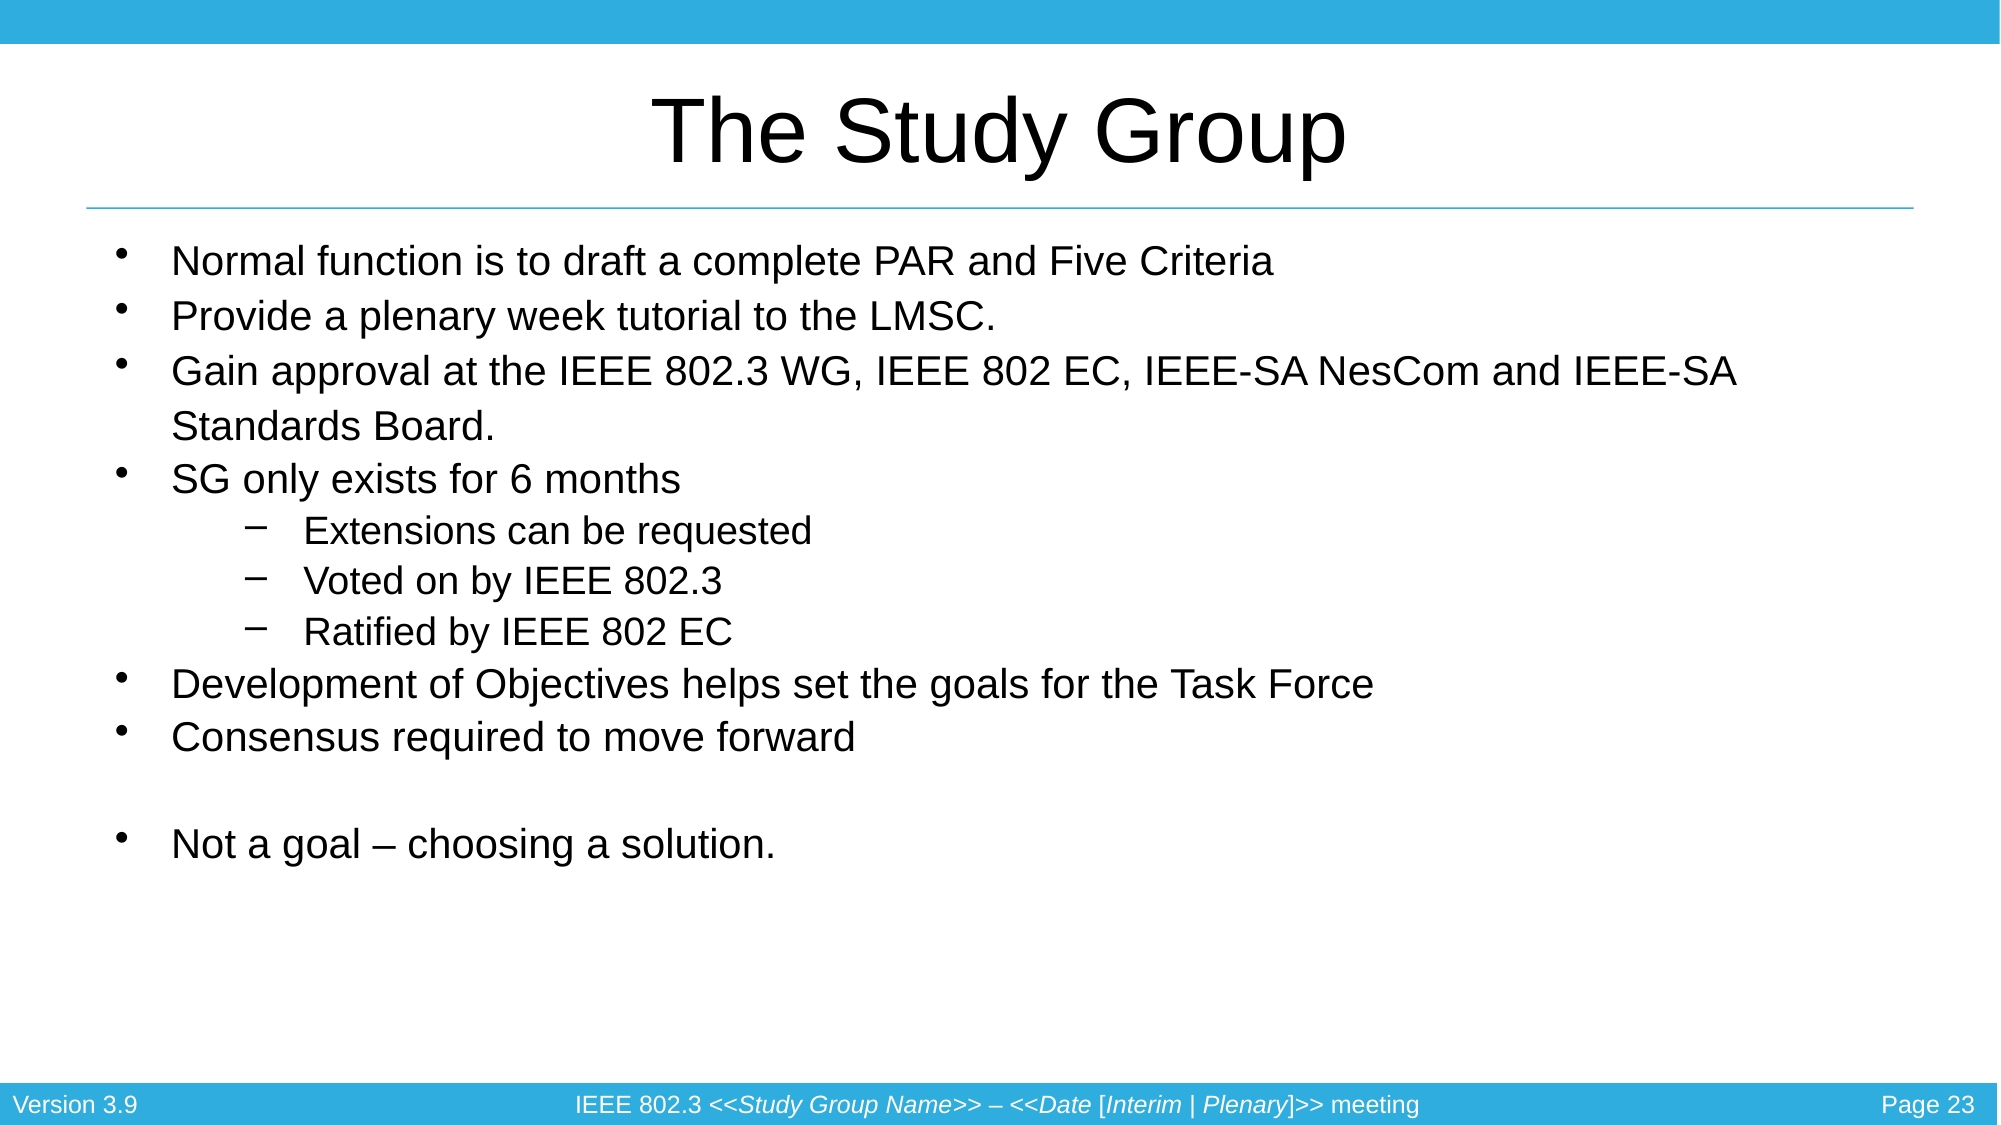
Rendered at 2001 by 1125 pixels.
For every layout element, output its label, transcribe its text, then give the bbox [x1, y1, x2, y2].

list Normal function is to draft a complete PAR and Five Criteria Provide a plenary week tutorial to the LMSC. Gain approval at the IEEE 802.3 WG, IEEE 802 EC, IEEE-SA NesCom and IEEE-SA Standards Board. SG only exists for 6 months Extensions can be requested Voted on by IEEE 802.3 Ratified by IEEE 802 EC Development of Objectives helps set the goals for the Task Force Consensus required to move forward Not a goal – choosing a solution. [99, 221, 1901, 965]
title The Study Group [99, 66, 1901, 197]
